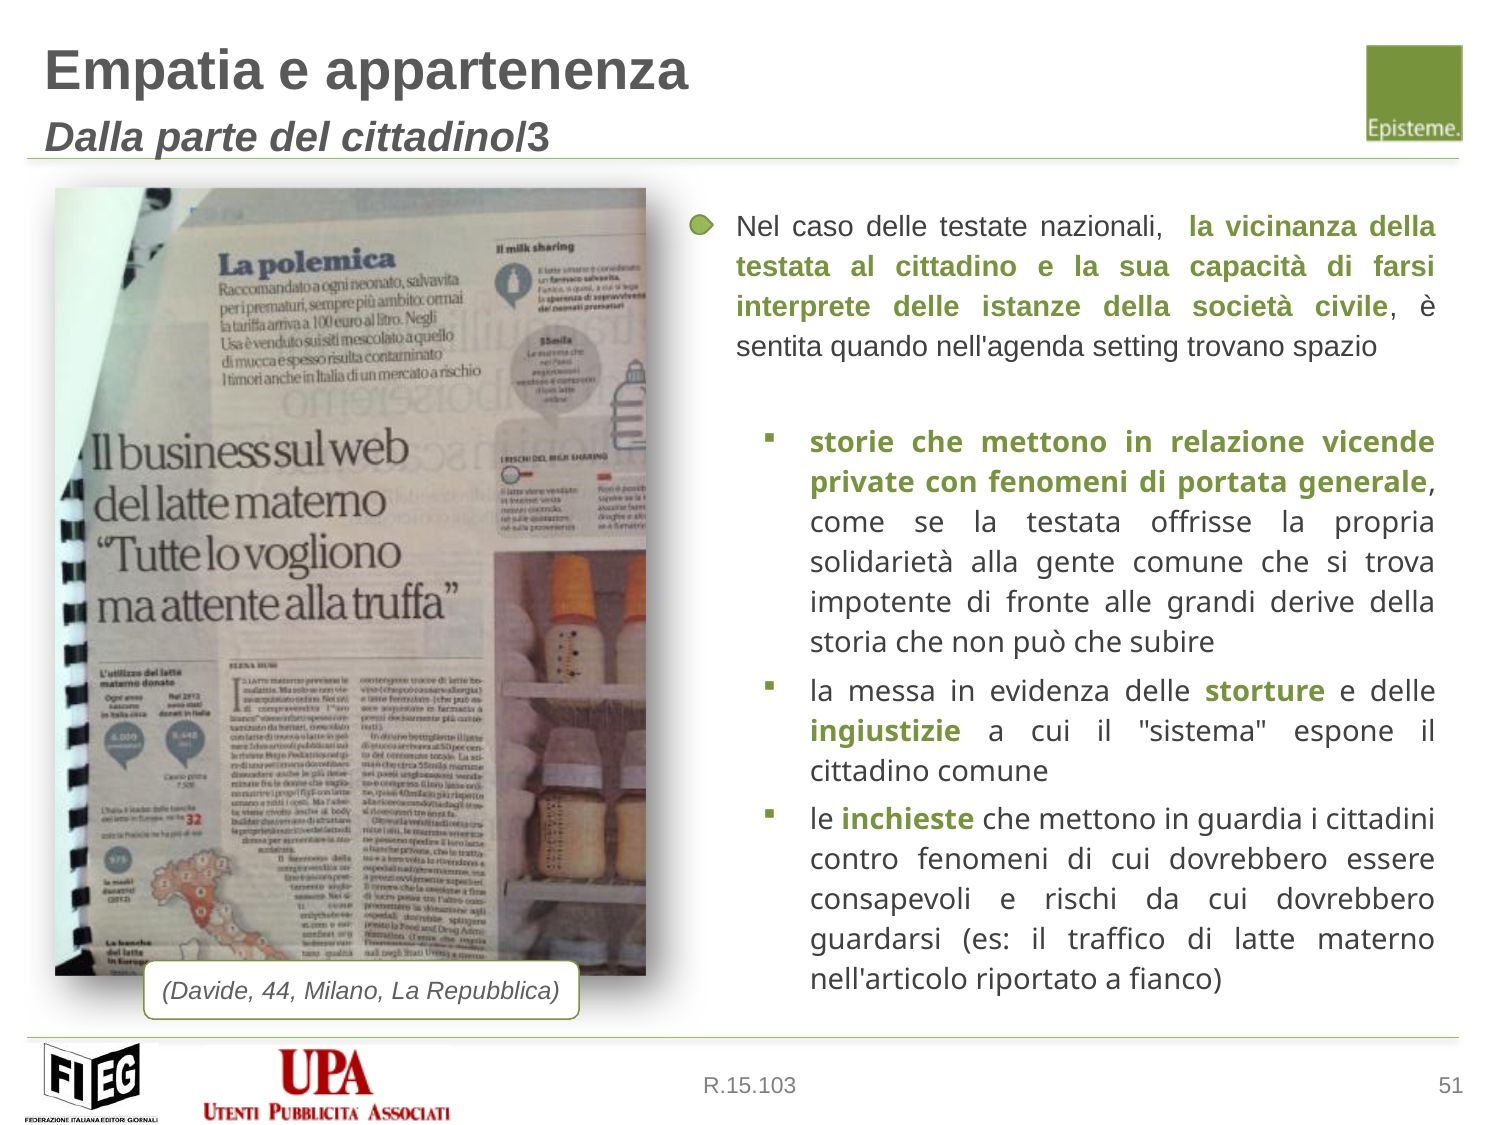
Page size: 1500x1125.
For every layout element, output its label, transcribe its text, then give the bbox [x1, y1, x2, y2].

text_box (Davide, 44, Milano, La Repubblica) [141, 958, 582, 1022]
picture [0, 189, 744, 975]
picture [203, 1045, 452, 1125]
picture [689, 214, 714, 235]
text_box Nel caso delle testate nazionali, la vicinanza della testata al cittadino e la sua capacità di farsi interprete delle istanze della società civile, è sentita quando nell'agenda setting trovano spazio storie che mettono in relazione vicende private con fenomeni di portata generale, come se la testata offrisse la propria solidarietà alla gente comune che si trova impotente di fronte alle grandi derive della storia che non può che subire la messa in evidenza delle storture e delle ingiustizie a cui il "sistema" espone il cittadino comune le inchieste che mettono in guardia i cittadini contro fenomeni di cui dovrebbero essere consapevoli e rischi da cui dovrebbero guardarsi (es: il traffico di latte materno nell'articolo riportato a fianco) [684, 194, 1451, 949]
text_box Empatia e appartenenza Dalla parte del cittadino/3 [29, 26, 1319, 150]
picture [1365, 45, 1463, 144]
picture [25, 1043, 158, 1123]
